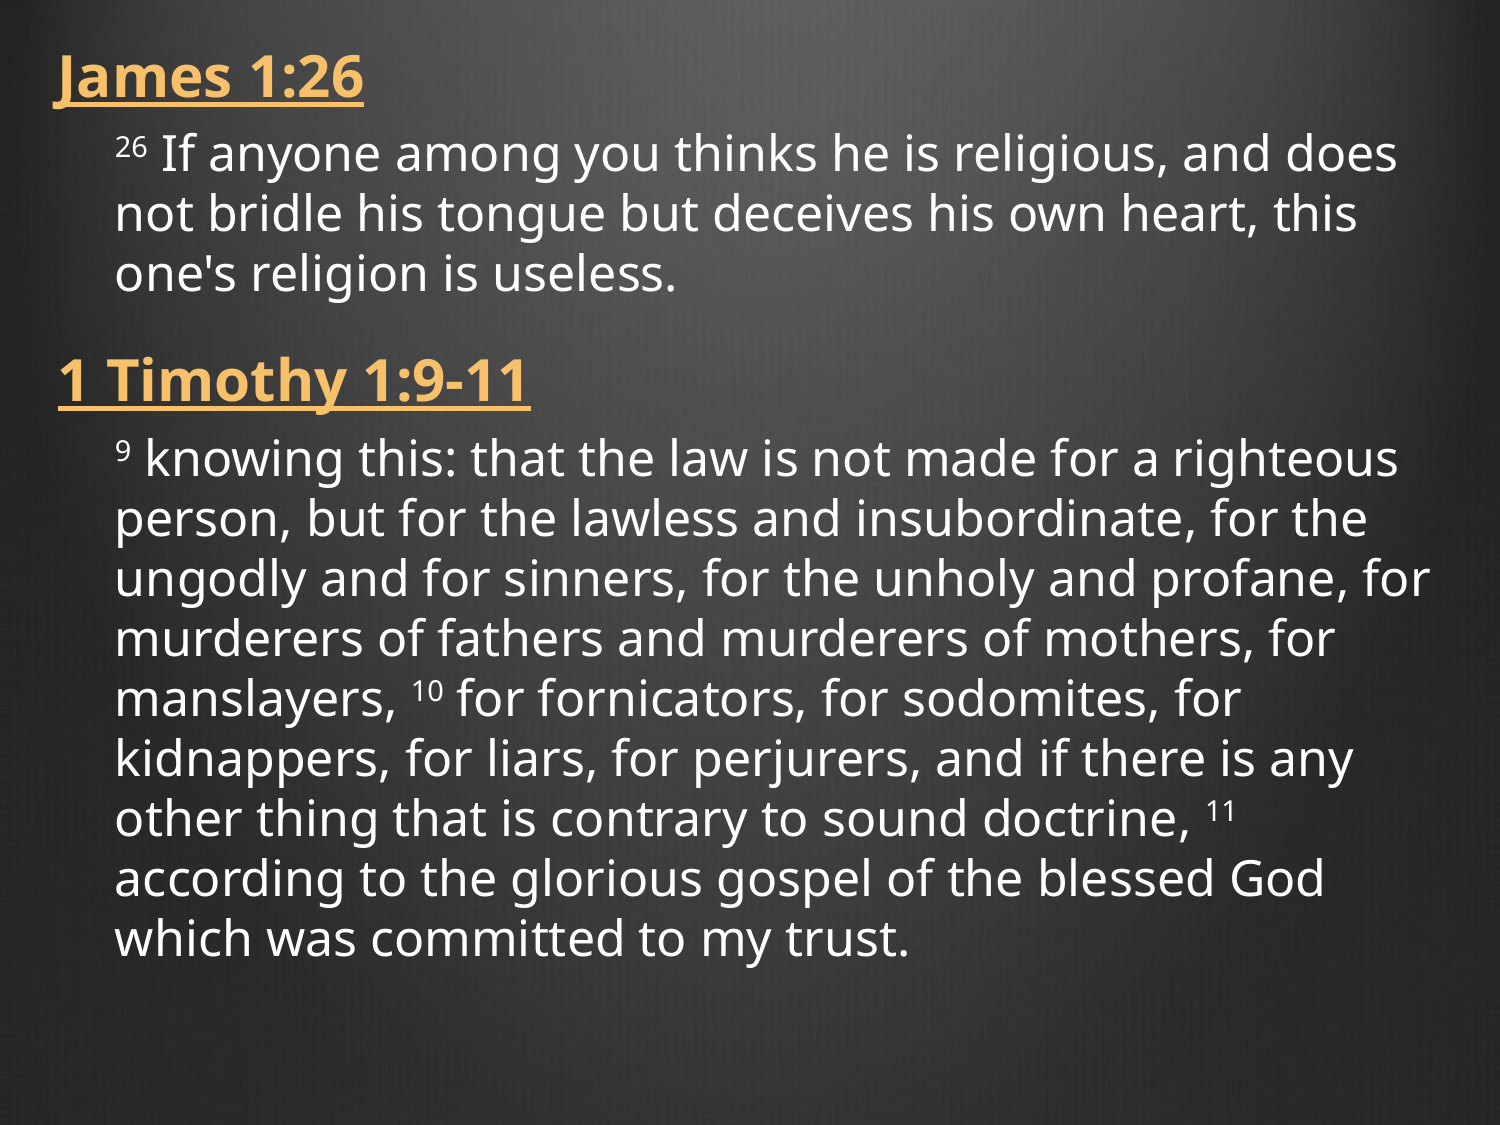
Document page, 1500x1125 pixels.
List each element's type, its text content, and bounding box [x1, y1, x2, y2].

list James 1:26 26 If anyone among you thinks he is religious, and does not bridle his tongue but deceives his own heart, this one's religion is useless. 1 Timothy 1:9-11 9 knowing this: that the law is not made for a righteous person, but for the lawless and insubordinate, for the ungodly and for sinners, for the unholy and profane, for murderers of fathers and murderers of mothers, for manslayers, 10 for fornicators, for sodomites, for kidnappers, for liars, for perjurers, and if there is any other thing that is contrary to sound doctrine, 11 according to the glorious gospel of the blessed God which was committed to my trust. [42, 32, 1461, 1087]
